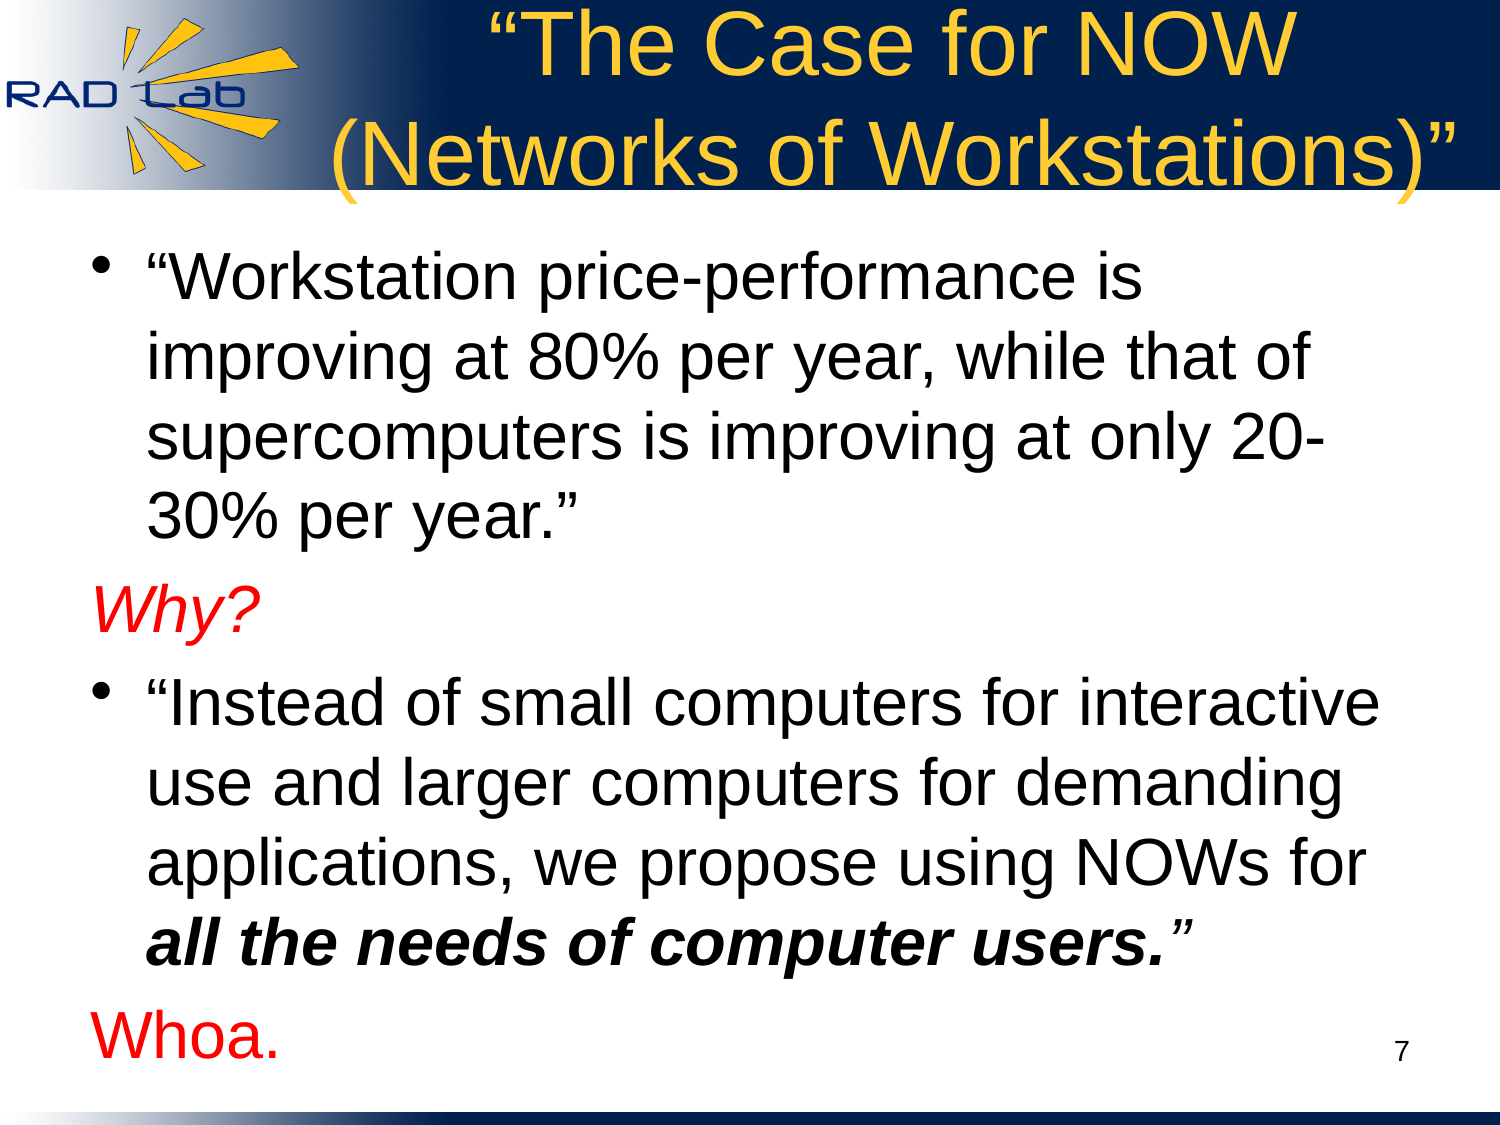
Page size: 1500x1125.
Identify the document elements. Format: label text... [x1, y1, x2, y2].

picture [0, 0, 1500, 190]
list “Workstation price-performance is improving at 80% per year, while that of supercomputers is improving at only 20-30% per year.” Why? “Instead of small computers for interactive use and larger computers for demanding applications, we propose using NOWs for all the needs of computer users.” Whoa. [74, 224, 1426, 1006]
title “The Case for NOW (Networks of Workstations)” [287, 0, 1500, 188]
picture [0, 1112, 1500, 1125]
slide_number 7 [1074, 1024, 1426, 1103]
